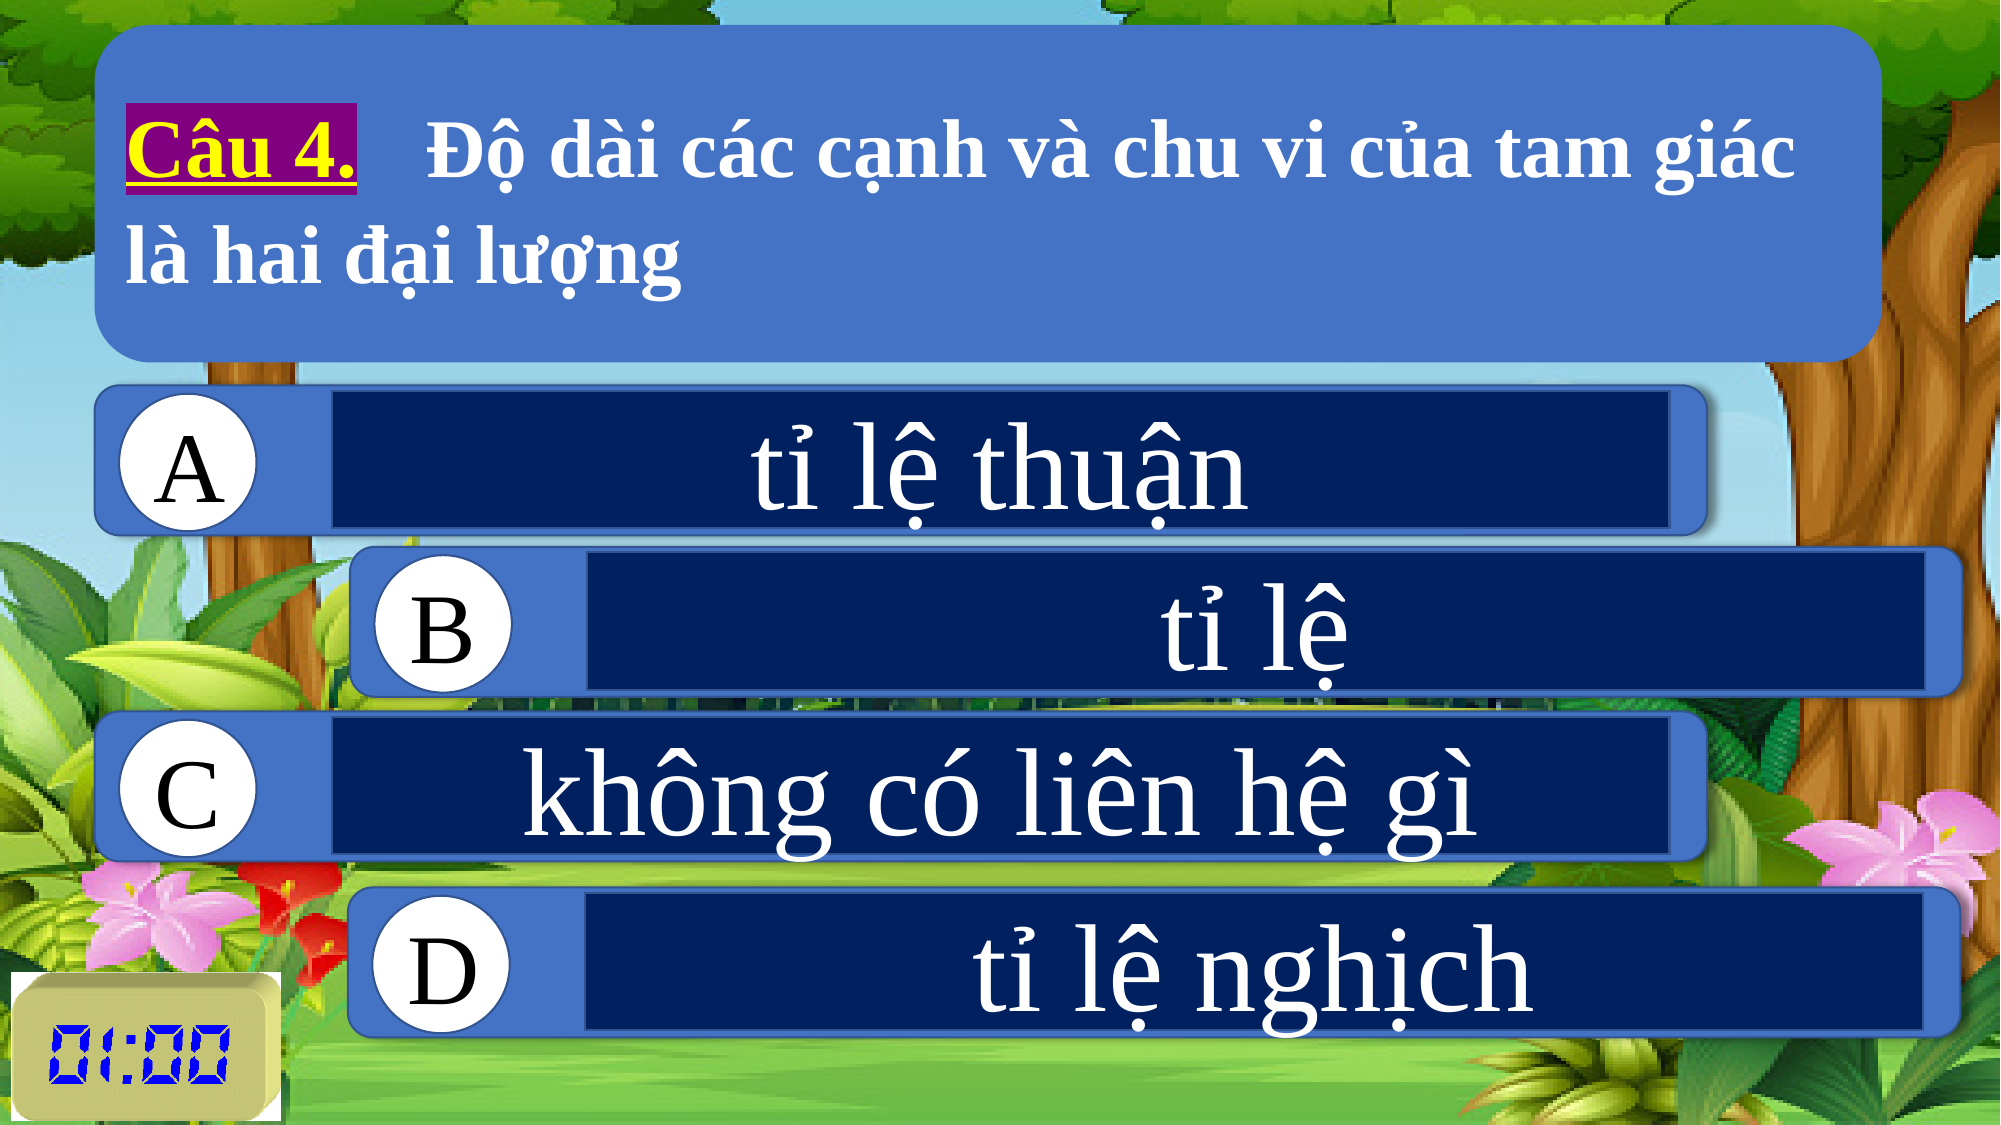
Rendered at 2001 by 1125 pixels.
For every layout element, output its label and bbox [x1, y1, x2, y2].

text_box [94, 711, 1708, 862]
text_box [347, 887, 1961, 1038]
text_box [94, 385, 1708, 536]
text_box [349, 546, 1963, 697]
picture [0, 0, 2000, 1125]
